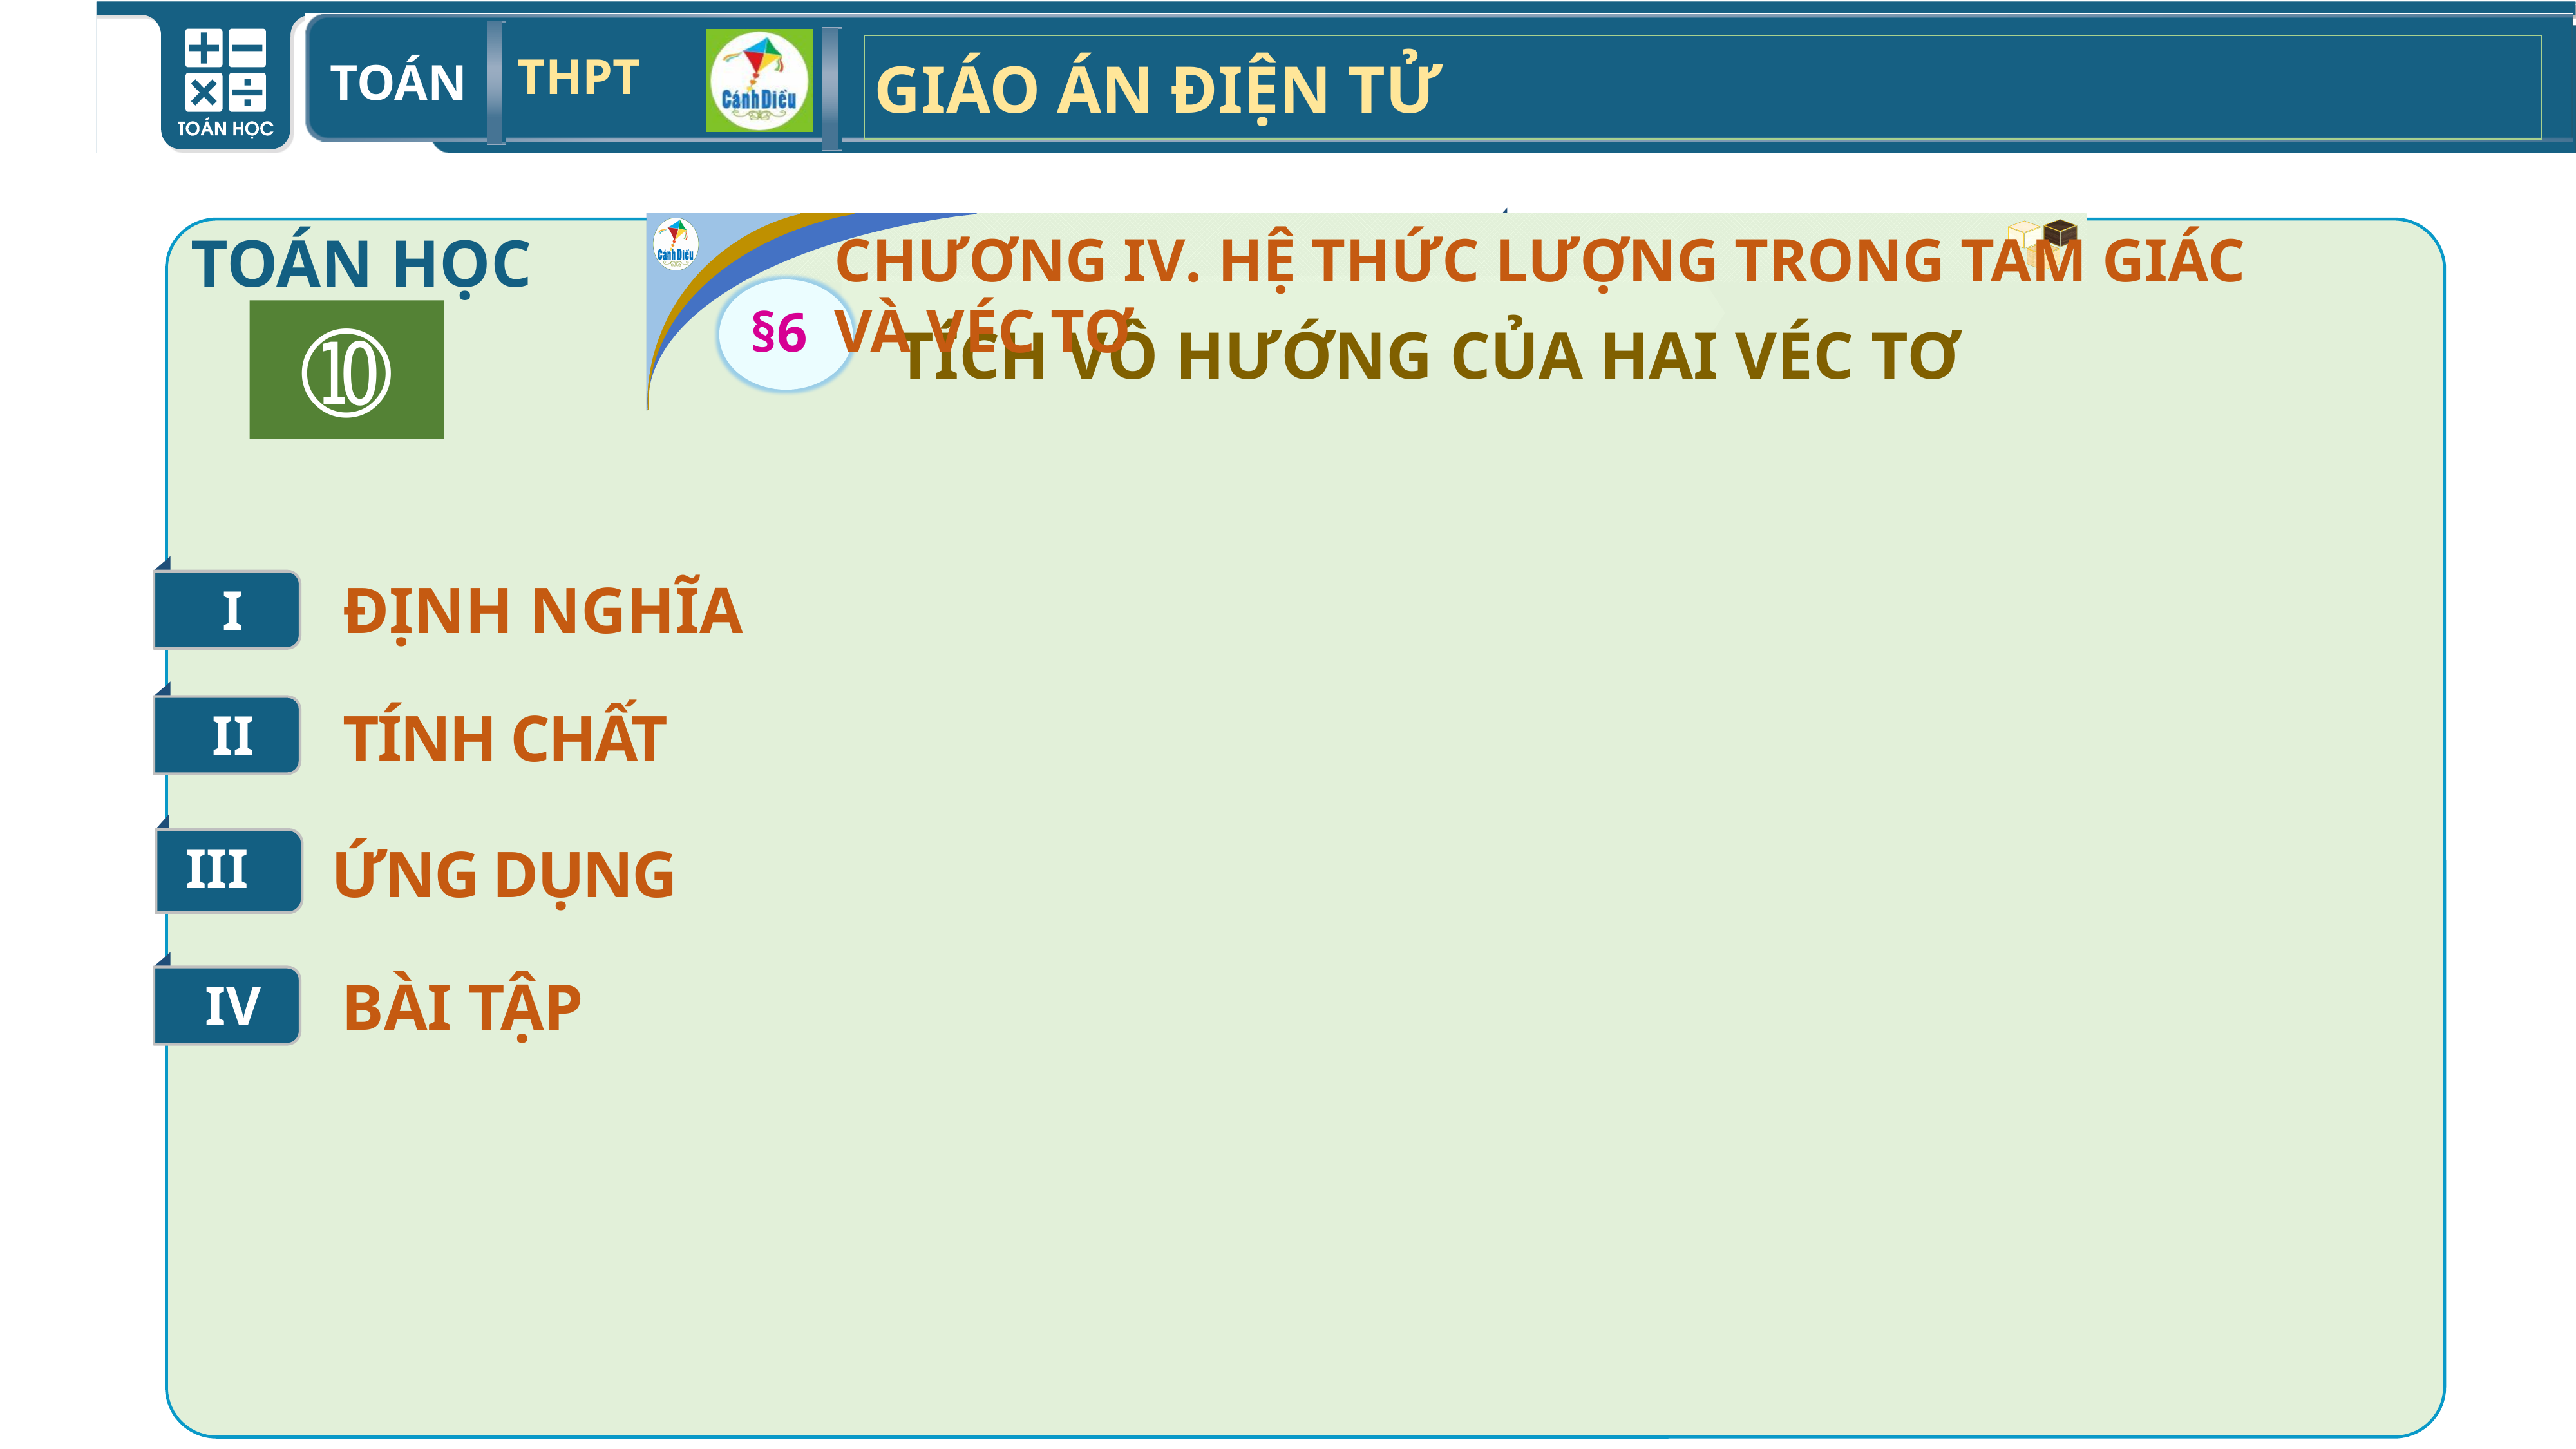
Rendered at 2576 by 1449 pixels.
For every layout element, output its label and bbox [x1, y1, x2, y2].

text_box [646, 213, 2087, 411]
text_box [155, 814, 685, 916]
text_box [166, 207, 2445, 1437]
text_box [153, 952, 605, 1049]
picture [97, 13, 2576, 153]
text_box [153, 681, 687, 781]
text_box [153, 556, 761, 652]
